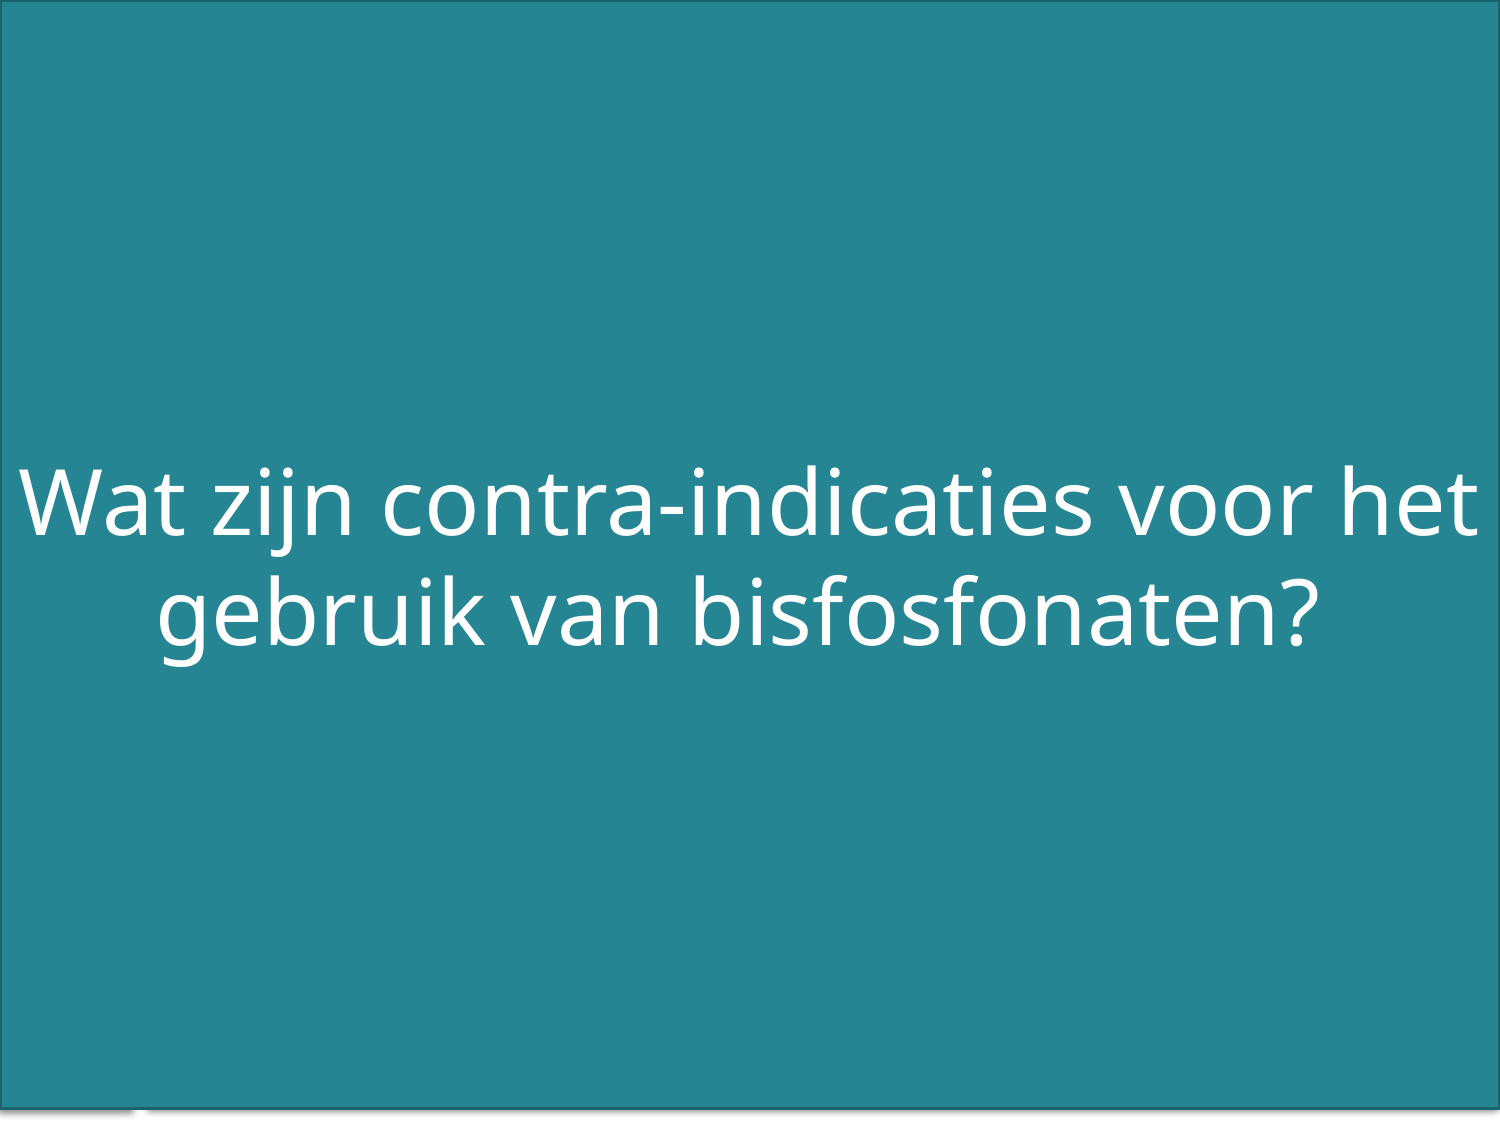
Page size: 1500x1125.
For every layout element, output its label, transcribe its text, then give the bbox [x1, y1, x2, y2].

text_box Wat zijn contra-indicaties voor het gebruik van bisfosfonaten? [0, 0, 1500, 1110]
